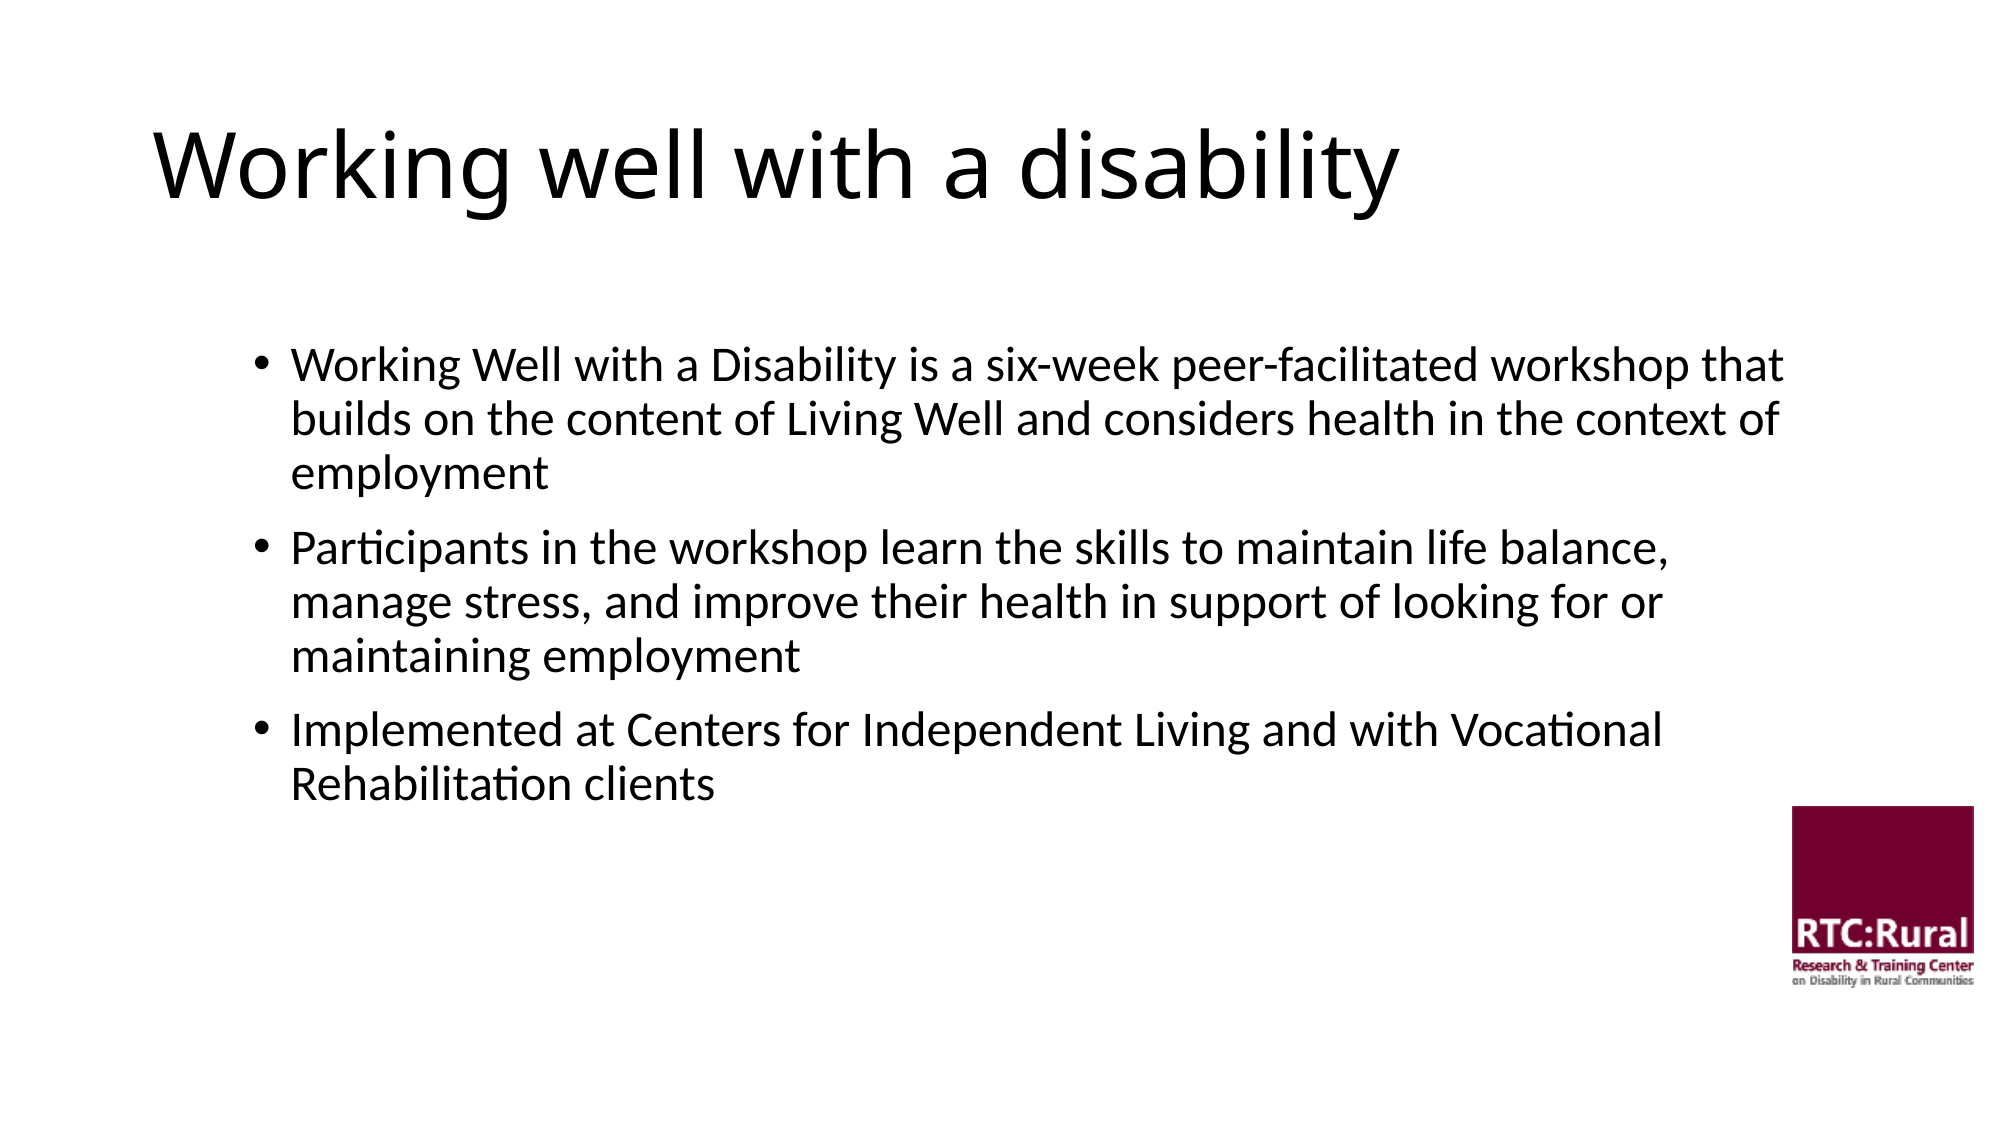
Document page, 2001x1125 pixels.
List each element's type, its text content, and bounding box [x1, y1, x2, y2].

title Working well with a disability [137, 59, 1863, 278]
list Working Well with a Disability is a six-week peer-facilitated workshop that builds on the content of Living Well and considers health in the context of employment Participants in the workshop learn the skills to maintain life balance, manage stress, and improve their health in support of looking for or maintaining employment Implemented at Centers for Independent Living and with Vocational Rehabilitation clients [238, 330, 1814, 966]
picture [1792, 806, 1974, 988]
